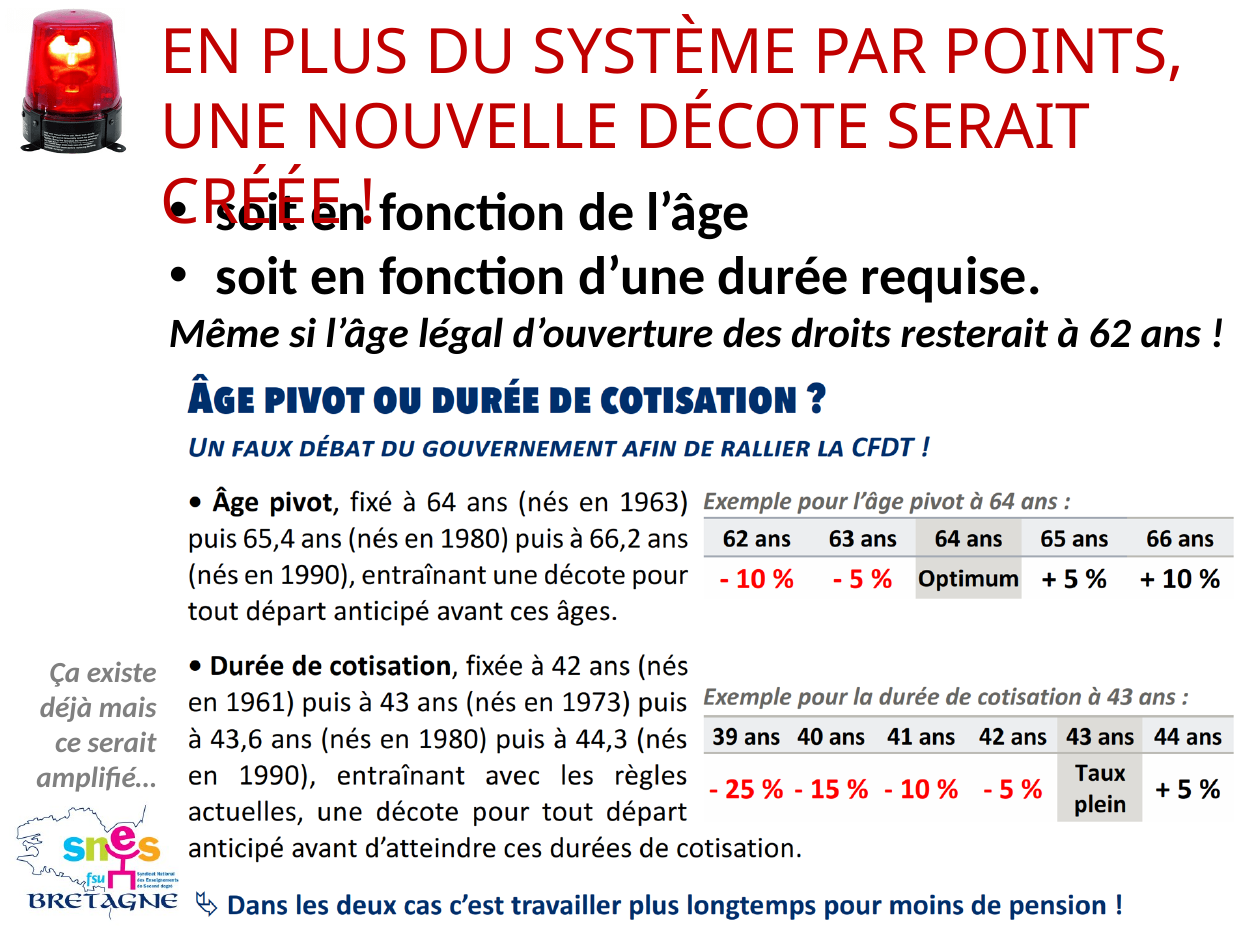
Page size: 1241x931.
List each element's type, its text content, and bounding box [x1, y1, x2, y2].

text_box soit en fonction de l’âge soit en fonction d’une durée requise. Même si l’âge légal d’ouverture des droits resterait à 62 ans ! [154, 244, 1241, 364]
picture [0, 8, 146, 154]
text_box EN PLUS DU SYSTÈME PAR POINTS, UNE NOUVELLE DÉCOTE SERAIT CRÉÉE ! [145, 4, 1241, 244]
picture [9, 365, 1241, 931]
text_box Ça existe déjà mais ce serait amplifié… [21, 647, 168, 799]
